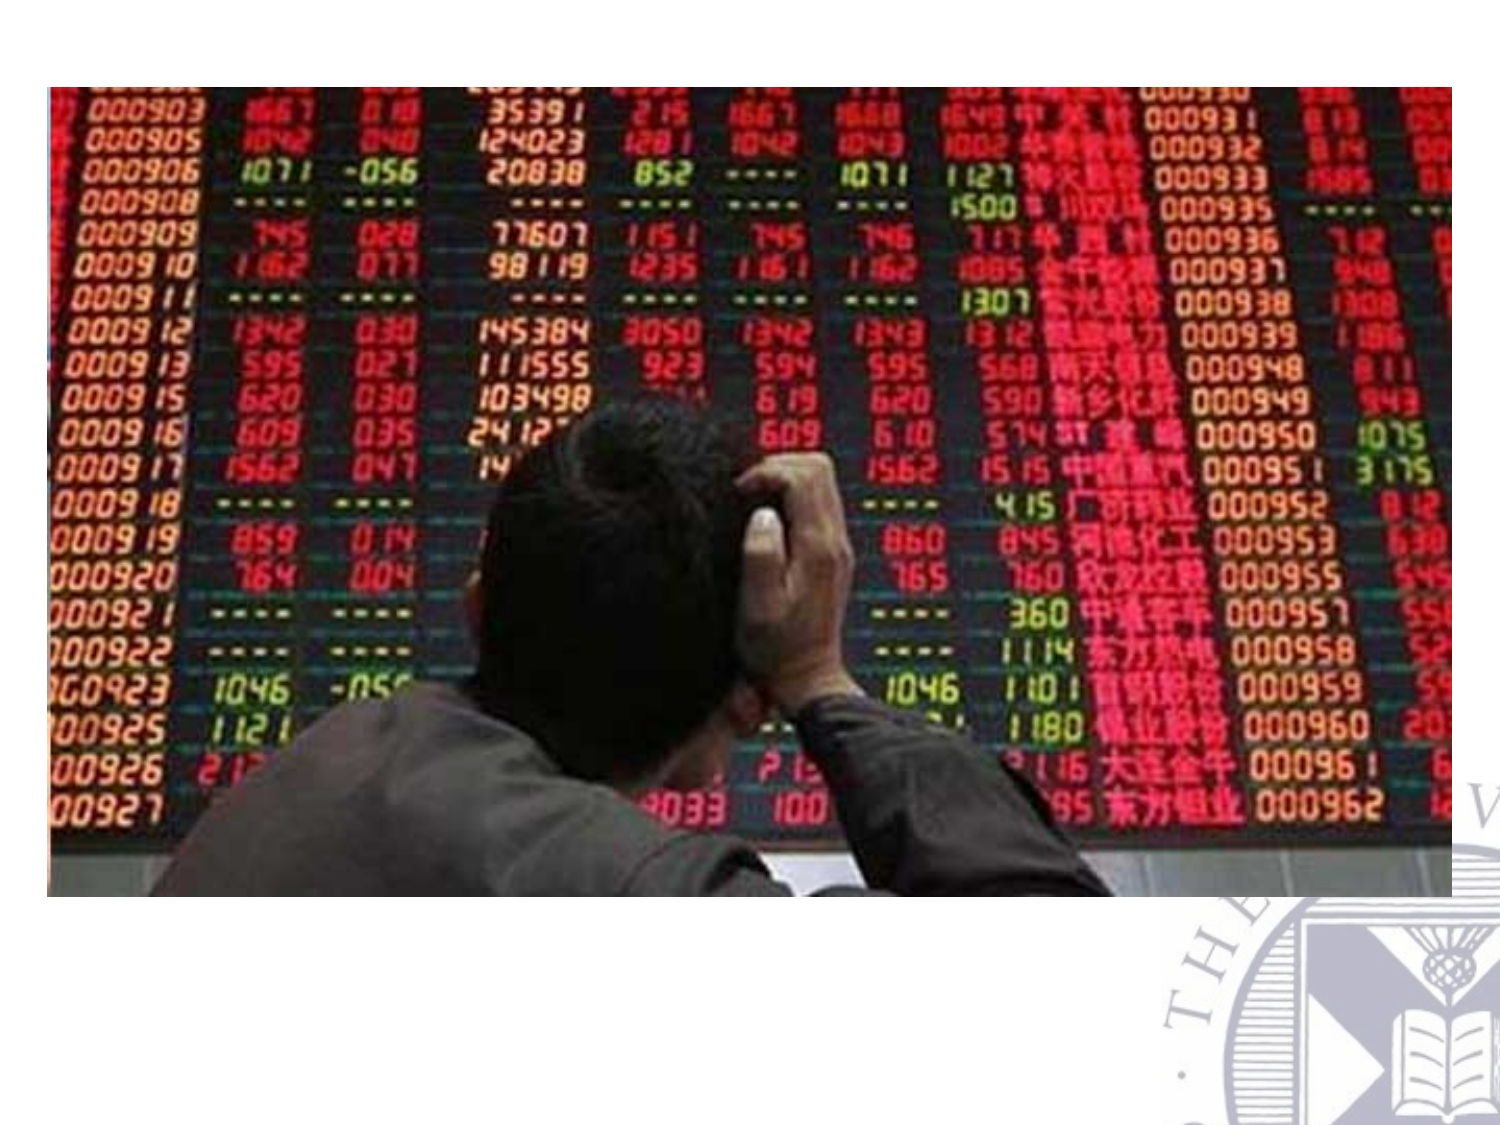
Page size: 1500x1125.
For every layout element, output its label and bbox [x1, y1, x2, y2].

picture [46, 87, 1452, 897]
